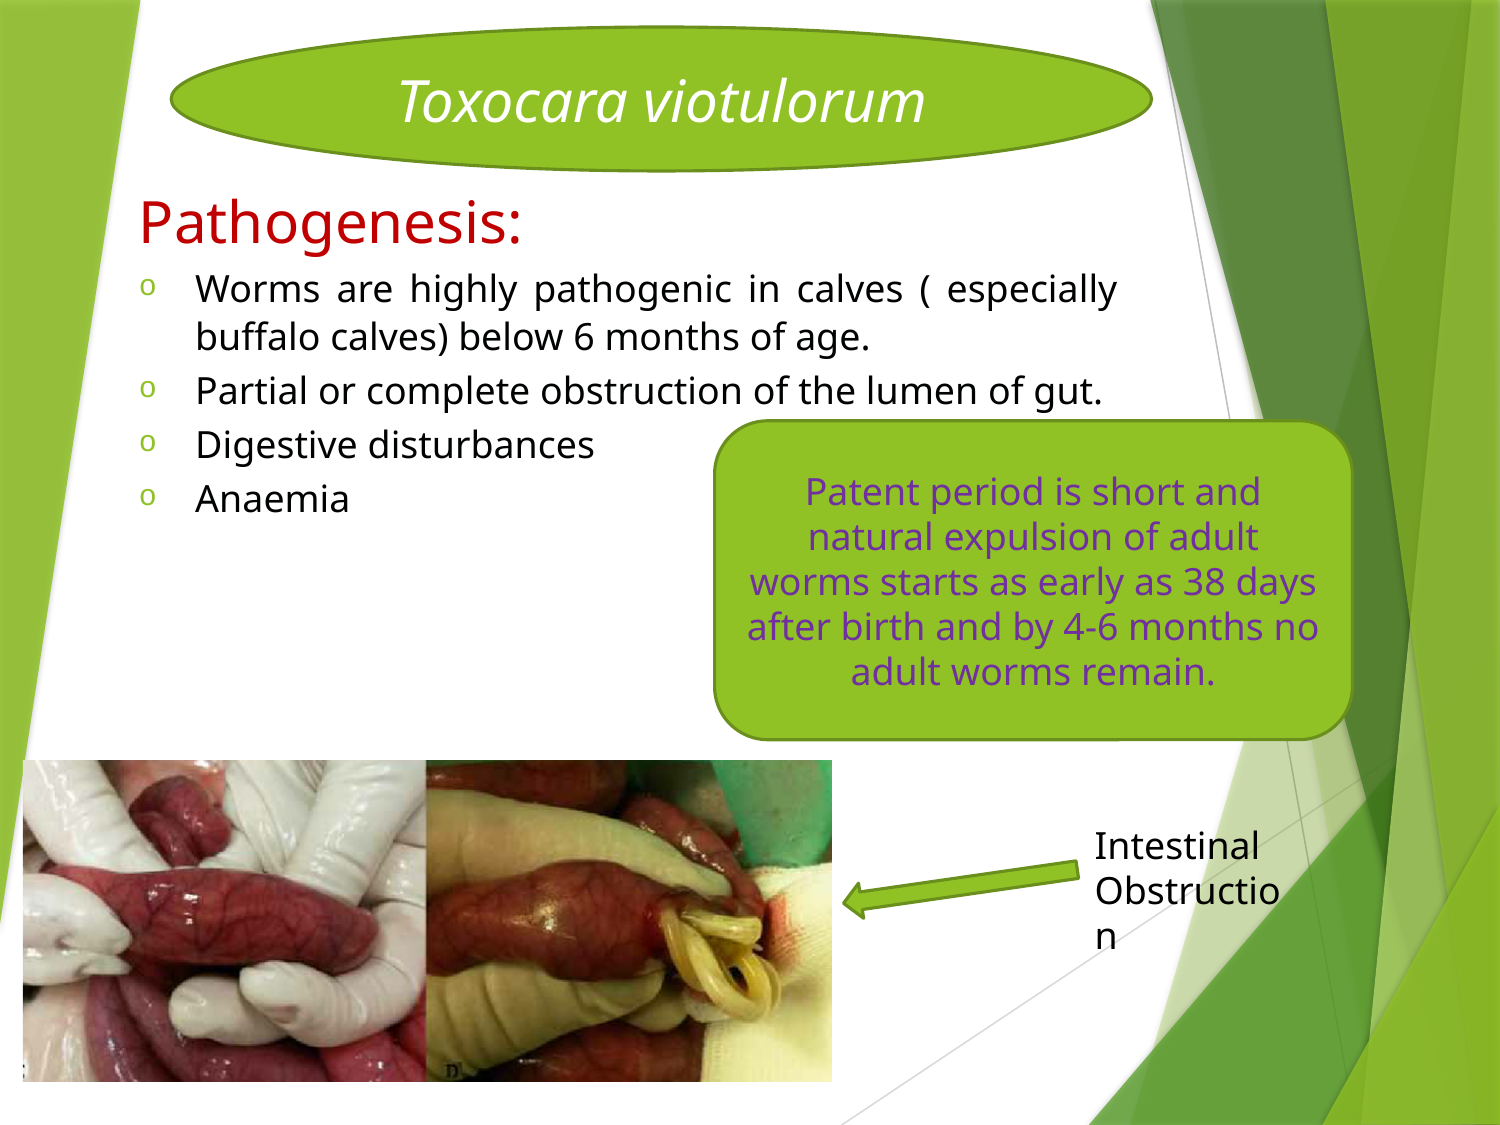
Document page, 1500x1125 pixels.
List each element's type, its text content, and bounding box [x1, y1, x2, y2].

text_box Intestinal Obstruction [1079, 814, 1309, 965]
text_box Patent period is short and natural expulsion of adult worms starts as early as 38 days after birth and by 4-6 months no adult worms remain. [713, 419, 1354, 742]
picture [22, 759, 833, 1082]
text_box Toxocara viotulorum [169, 25, 1154, 173]
subtitle Pathogenesis: Worms are highly pathogenic in calves ( especially buffalo calves) below 6 months of age. Partial or complete obstruction of the lumen of gut. Digestive disturbances Anaemia [123, 178, 1152, 1055]
text_box [842, 859, 1079, 920]
